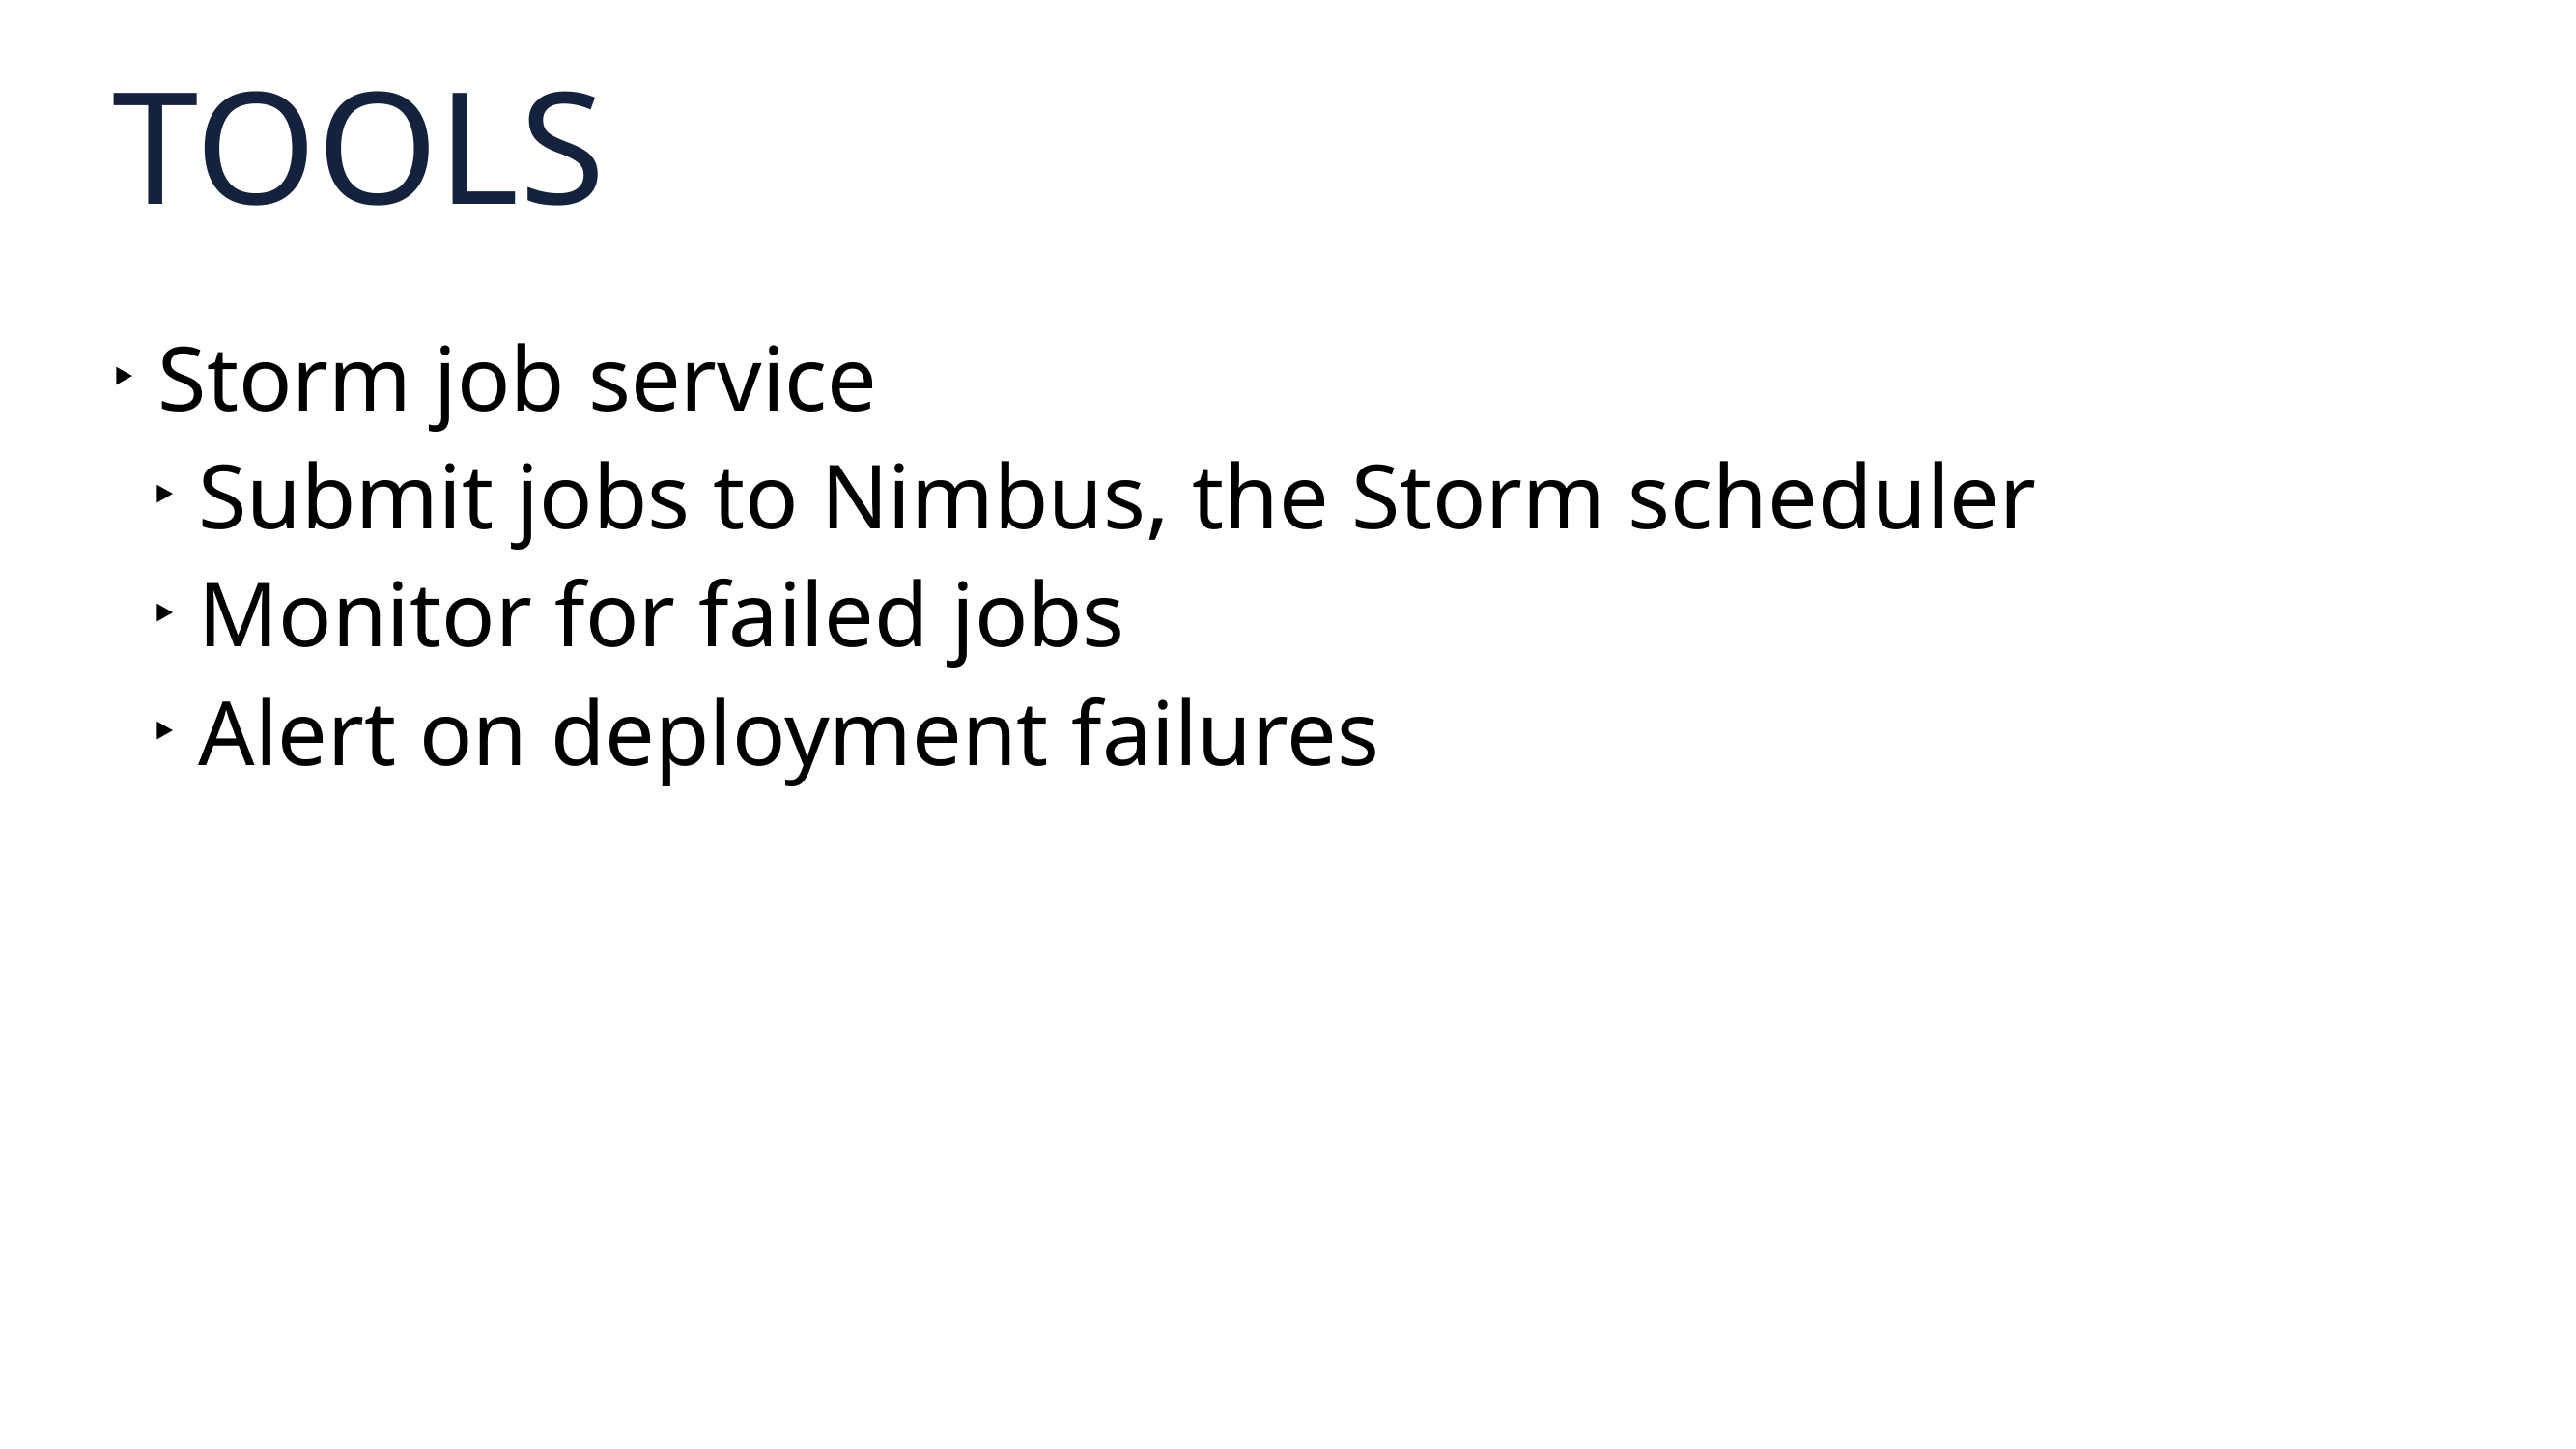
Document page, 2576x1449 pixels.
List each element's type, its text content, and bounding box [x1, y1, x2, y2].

title TOOLS [112, 42, 2480, 237]
list Storm job service Submit jobs to Nimbus, the Storm scheduler Monitor for failed jobs Alert on deployment failures [112, 321, 2478, 1287]
